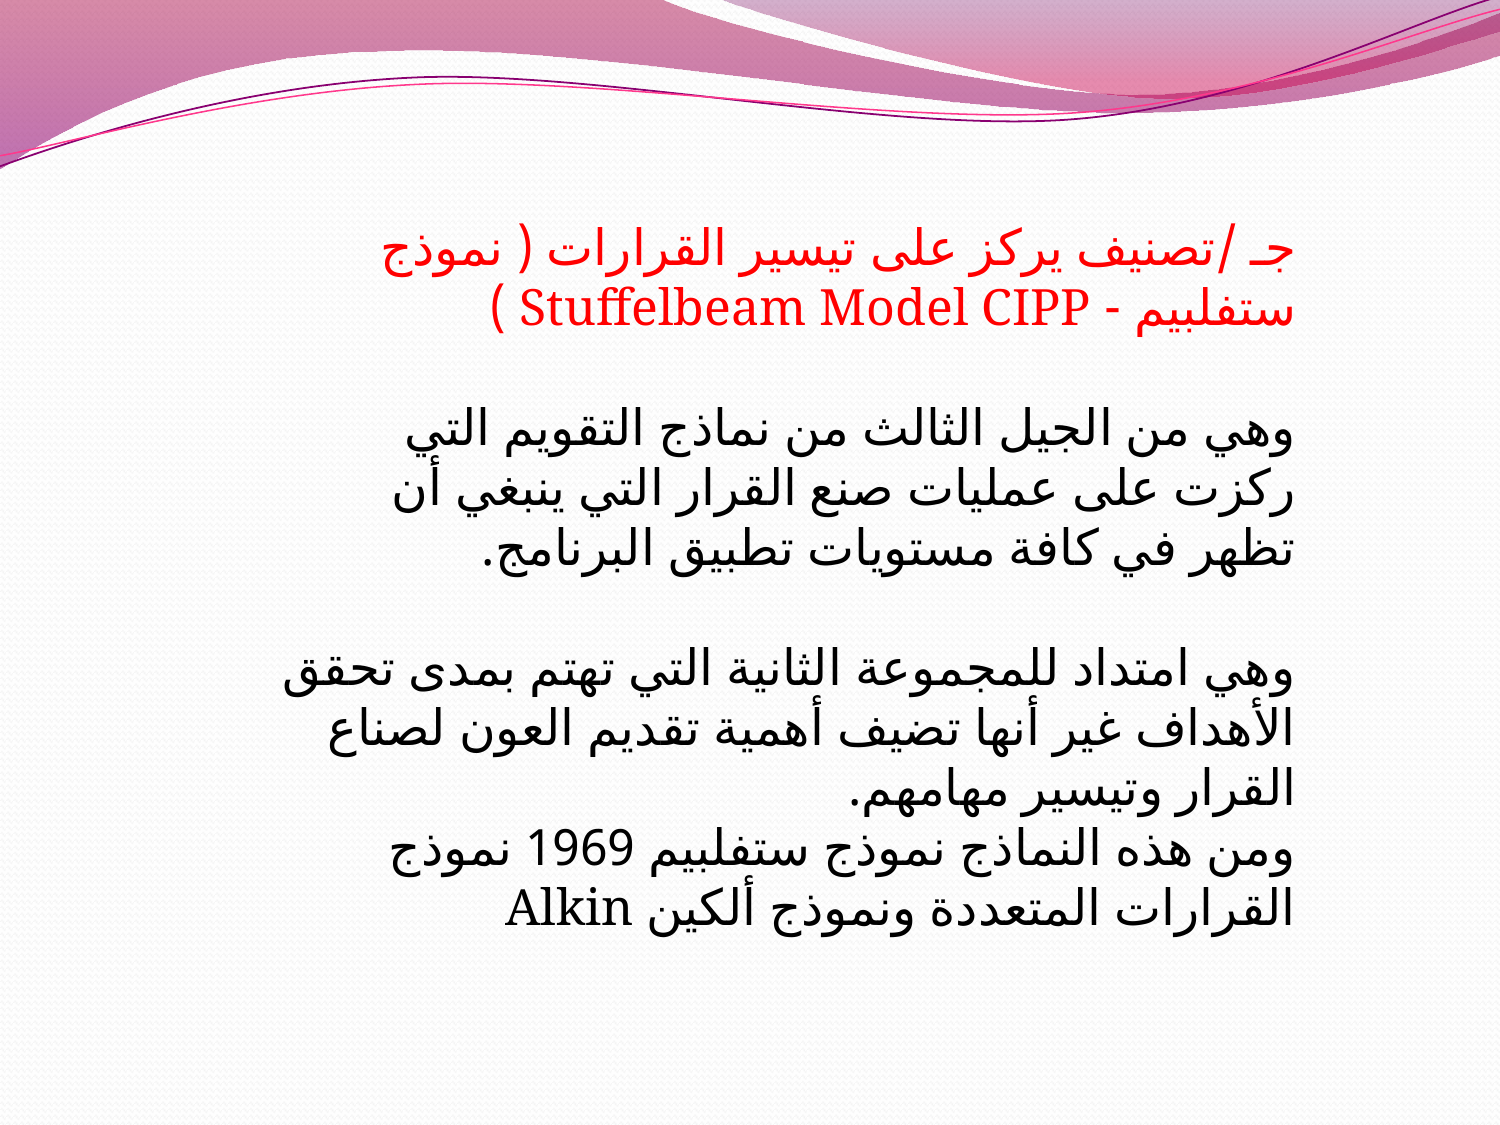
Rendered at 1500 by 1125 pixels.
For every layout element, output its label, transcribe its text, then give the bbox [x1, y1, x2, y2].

text_box جـ /تصنيف يركز على تيسير القرارات ( نموذج ستفلبيم - Stuffelbeam Model CIPP ) وهي من الجيل الثالث من نماذج التقويم التي ركزت على عمليات صنع القرار التي ينبغي أن تظهر في كافة مستويات تطبيق البرنامج. وهي امتداد للمجموعة الثانية التي تهتم بمدى تحقق الأهداف غير أنها تضيف أهمية تقديم العون لصناع القرار وتيسير مهامهم. ومن هذه النماذج نموذج ستفلبيم 1969 نموذج القرارات المتعددة ونموذج ألكين Alkin [265, 208, 1311, 943]
